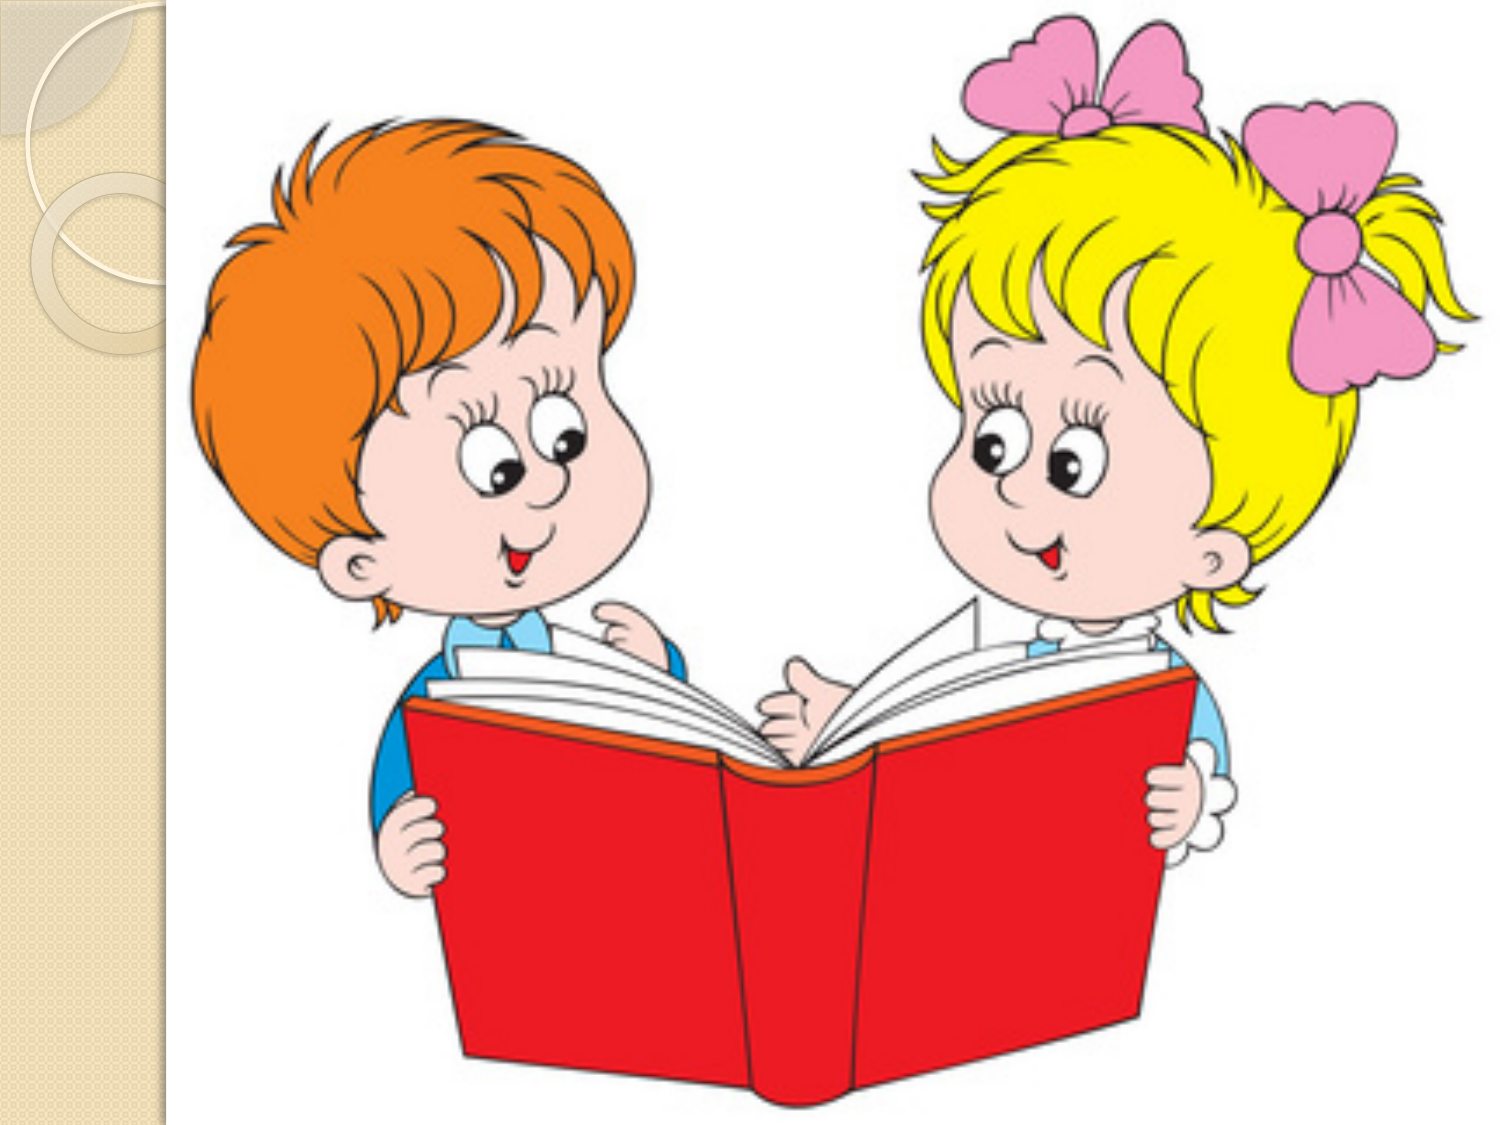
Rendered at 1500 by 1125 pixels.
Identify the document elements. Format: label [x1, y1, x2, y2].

picture [175, 0, 1500, 1125]
